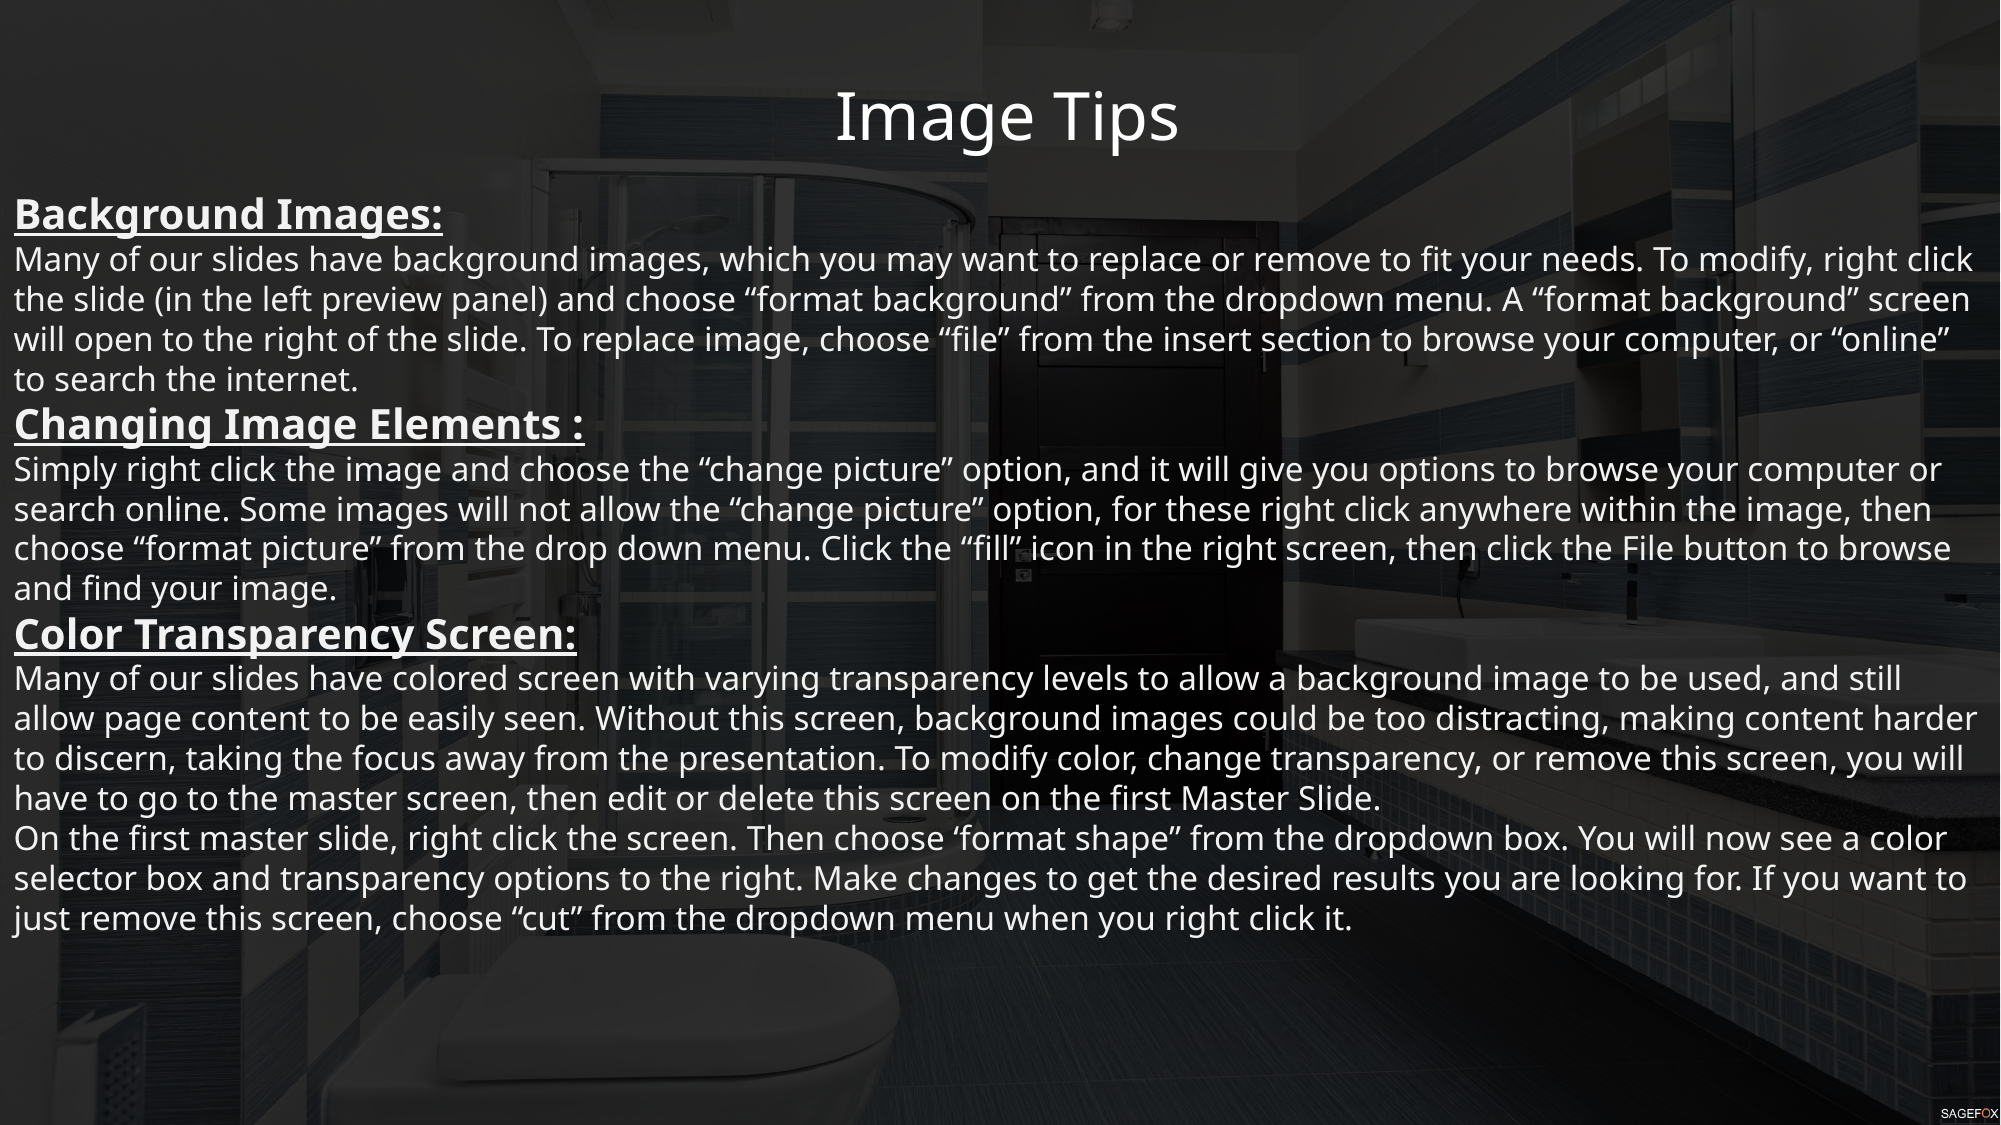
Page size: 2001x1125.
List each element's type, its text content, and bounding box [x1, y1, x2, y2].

text_box Background Images: Many of our slides have background images, which you may want to replace or remove to fit your needs. To modify, right click the slide (in the left preview panel) and choose “format background” from the dropdown menu. A “format background” screen will open to the right of the slide. To replace image, choose “file” from the insert section to browse your computer, or “online” to search the internet. Changing Image Elements : Simply right click the image and choose the “change picture” option, and it will give you options to browse your computer or search online. Some images will not allow the “change picture” option, for these right click anywhere within the image, then choose “format picture” from the drop down menu. Click the “fill” icon in the right screen, then click the File button to browse and find your image. Color Transparency Screen: Many of our slides have colored screen with varying transparency levels to allow a background image to be used, and still allow page content to be easily seen. Without this screen, background images could be too distracting, making content harder to discern, taking the focus away from the presentation. To modify color, change transparency, or remove this screen, you will have to go to the master screen, then edit or delete this screen on the first Master Slide. On the first master slide, right click the screen. Then choose ‘format shape” from the dropdown box. You will now see a color selector box and transparency options to the right. Make changes to get the desired results you are looking for. If you want to just remove this screen, choose “cut” from the dropdown menu when you right click it. [0, 0, 2000, 1125]
title Image Tips [597, 59, 1420, 177]
